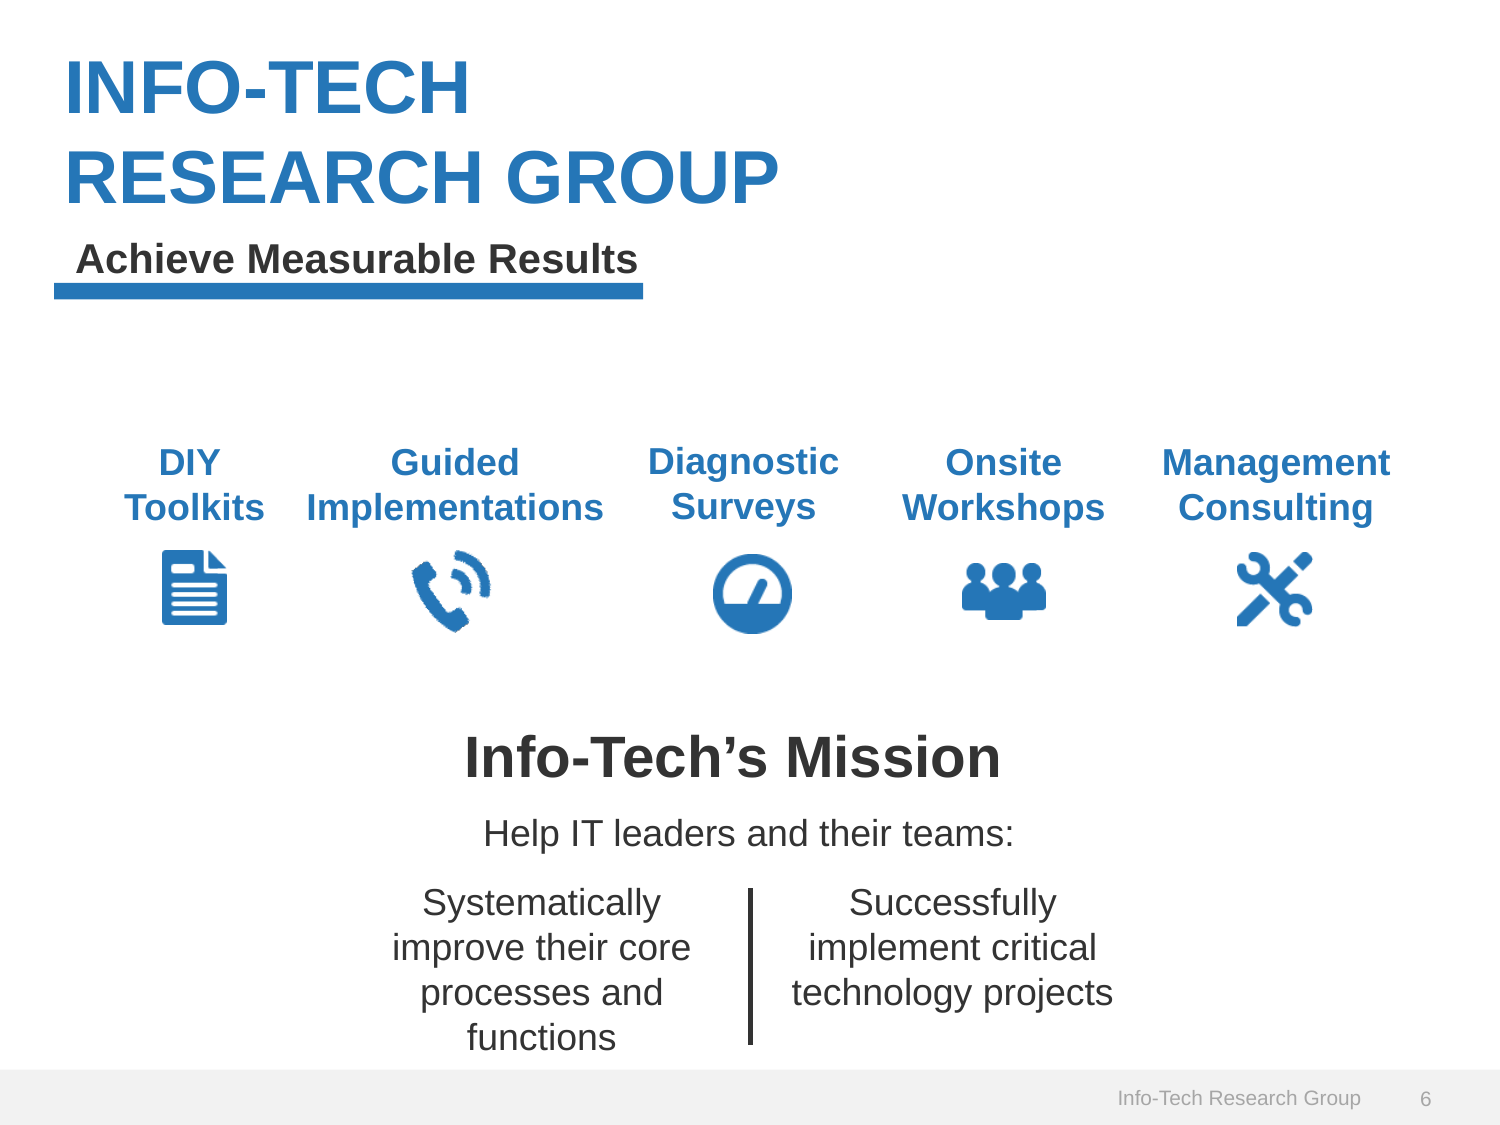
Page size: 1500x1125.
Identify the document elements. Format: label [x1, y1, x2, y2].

picture [713, 554, 792, 634]
picture [162, 550, 227, 625]
picture [1237, 552, 1317, 631]
picture [962, 563, 1046, 620]
picture [401, 536, 504, 640]
